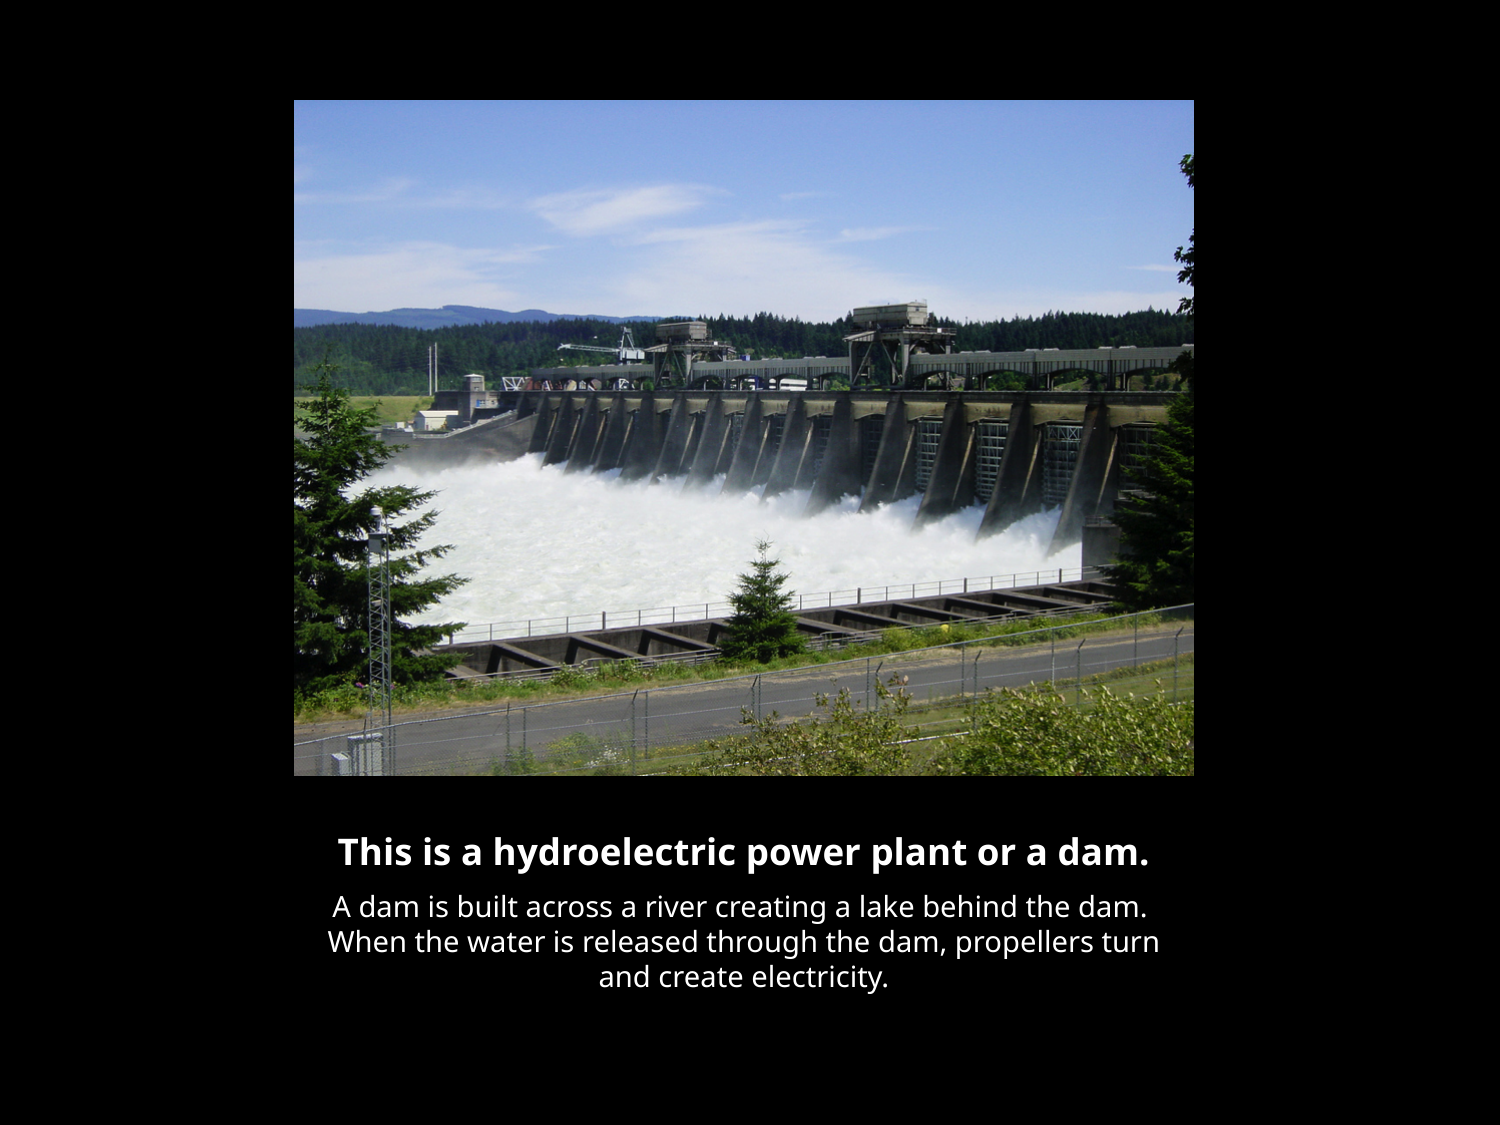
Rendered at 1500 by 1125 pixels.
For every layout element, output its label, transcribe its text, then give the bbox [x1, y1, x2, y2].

picture [293, 100, 1195, 776]
list A dam is built across a river creating a lake behind the dam. When the water is released through the dam, propellers turn and create electricity. [294, 880, 1194, 1013]
title This is a hydroelectric power plant or a dam. [294, 787, 1194, 880]
